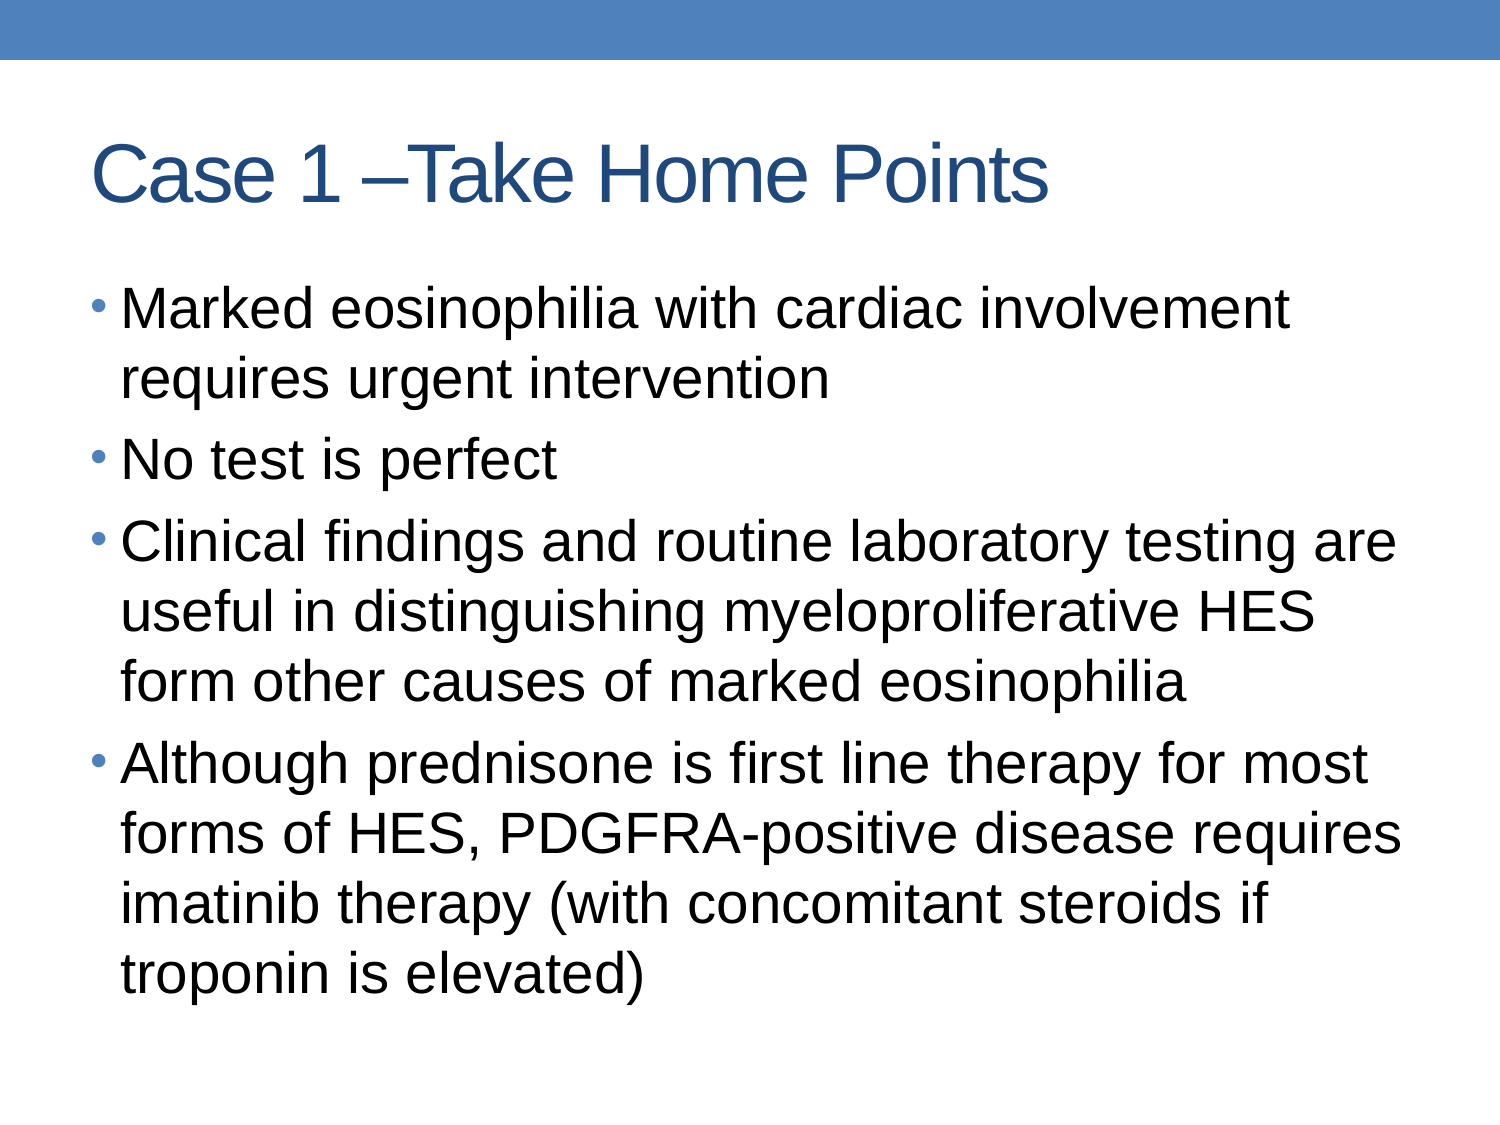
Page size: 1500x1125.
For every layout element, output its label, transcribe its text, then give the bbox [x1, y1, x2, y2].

list Marked eosinophilia with cardiac involvement requires urgent intervention No test is perfect Clinical findings and routine laboratory testing are useful in distinguishing myeloproliferative HES form other causes of marked eosinophilia Although prednisone is first line therapy for most forms of HES, PDGFRA-positive disease requires imatinib therapy (with concomitant steroids if troponin is elevated) [74, 262, 1426, 1063]
title Case 1 –Take Home Points [75, 87, 1425, 250]
